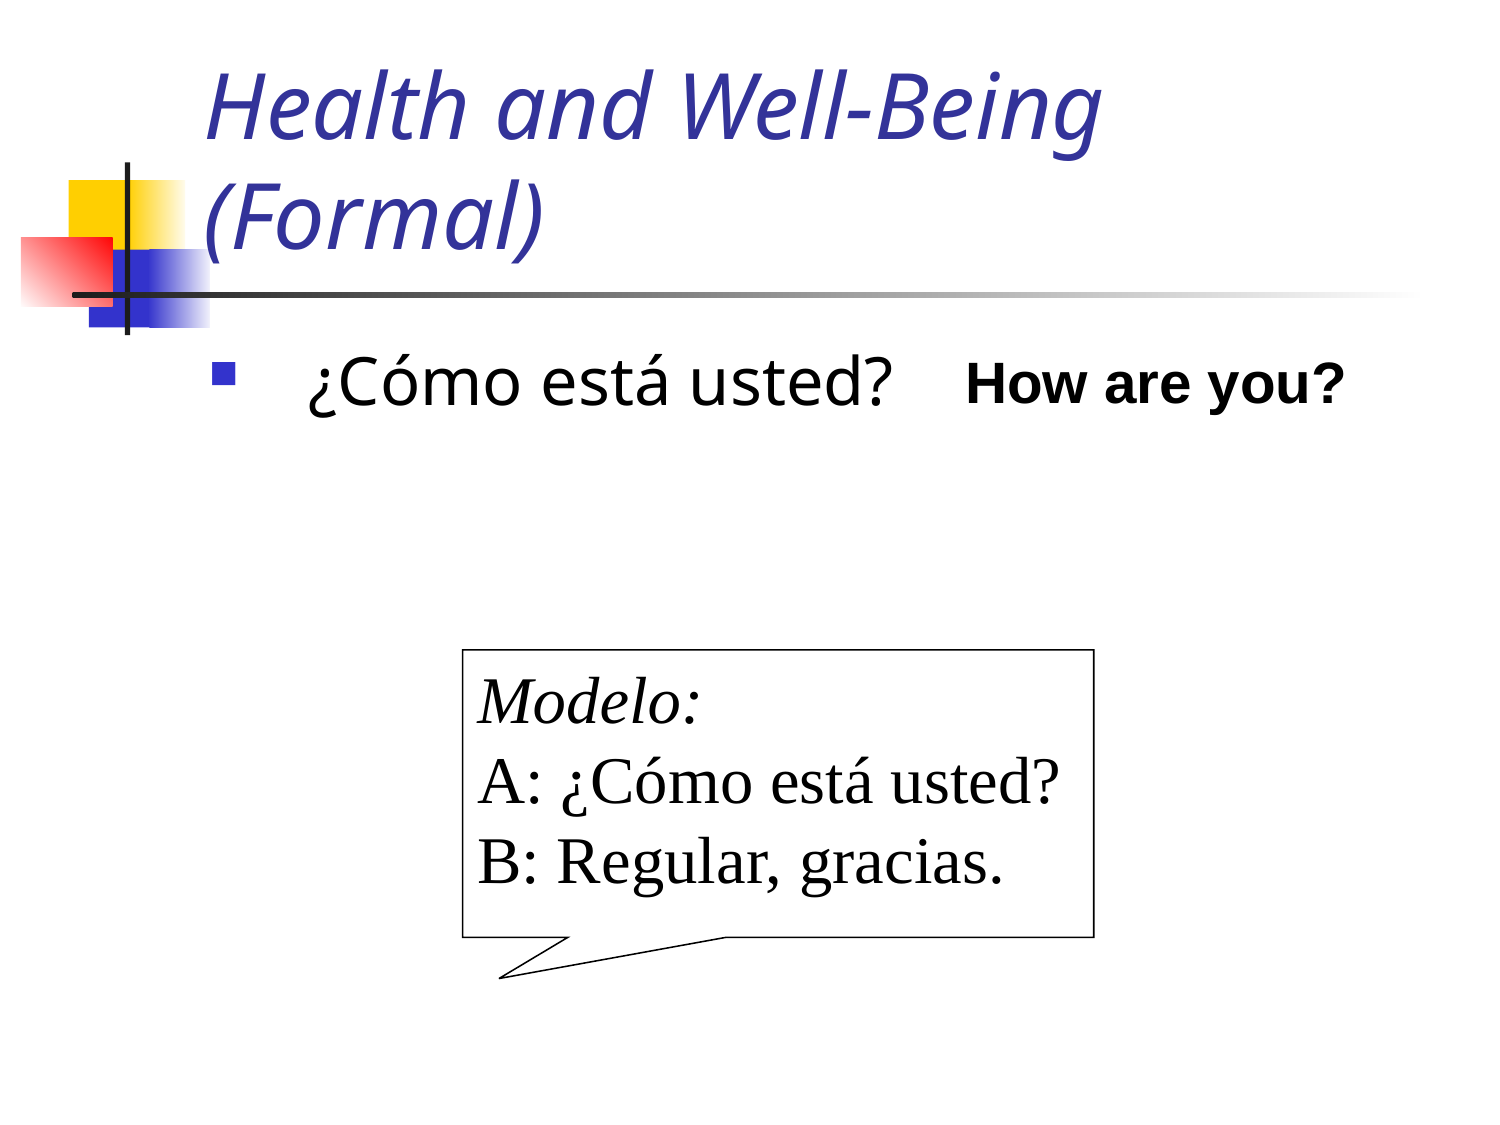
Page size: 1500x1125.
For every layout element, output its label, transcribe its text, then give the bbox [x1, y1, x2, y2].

text_box Modelo: A: ¿Cómo está usted? B: Regular, gracias. [462, 649, 1094, 979]
text_box How are you? [862, 337, 1450, 423]
list ¿Cómo está usted? [193, 331, 1469, 1006]
title Health and Well-Being (Formal) [188, 35, 1468, 275]
